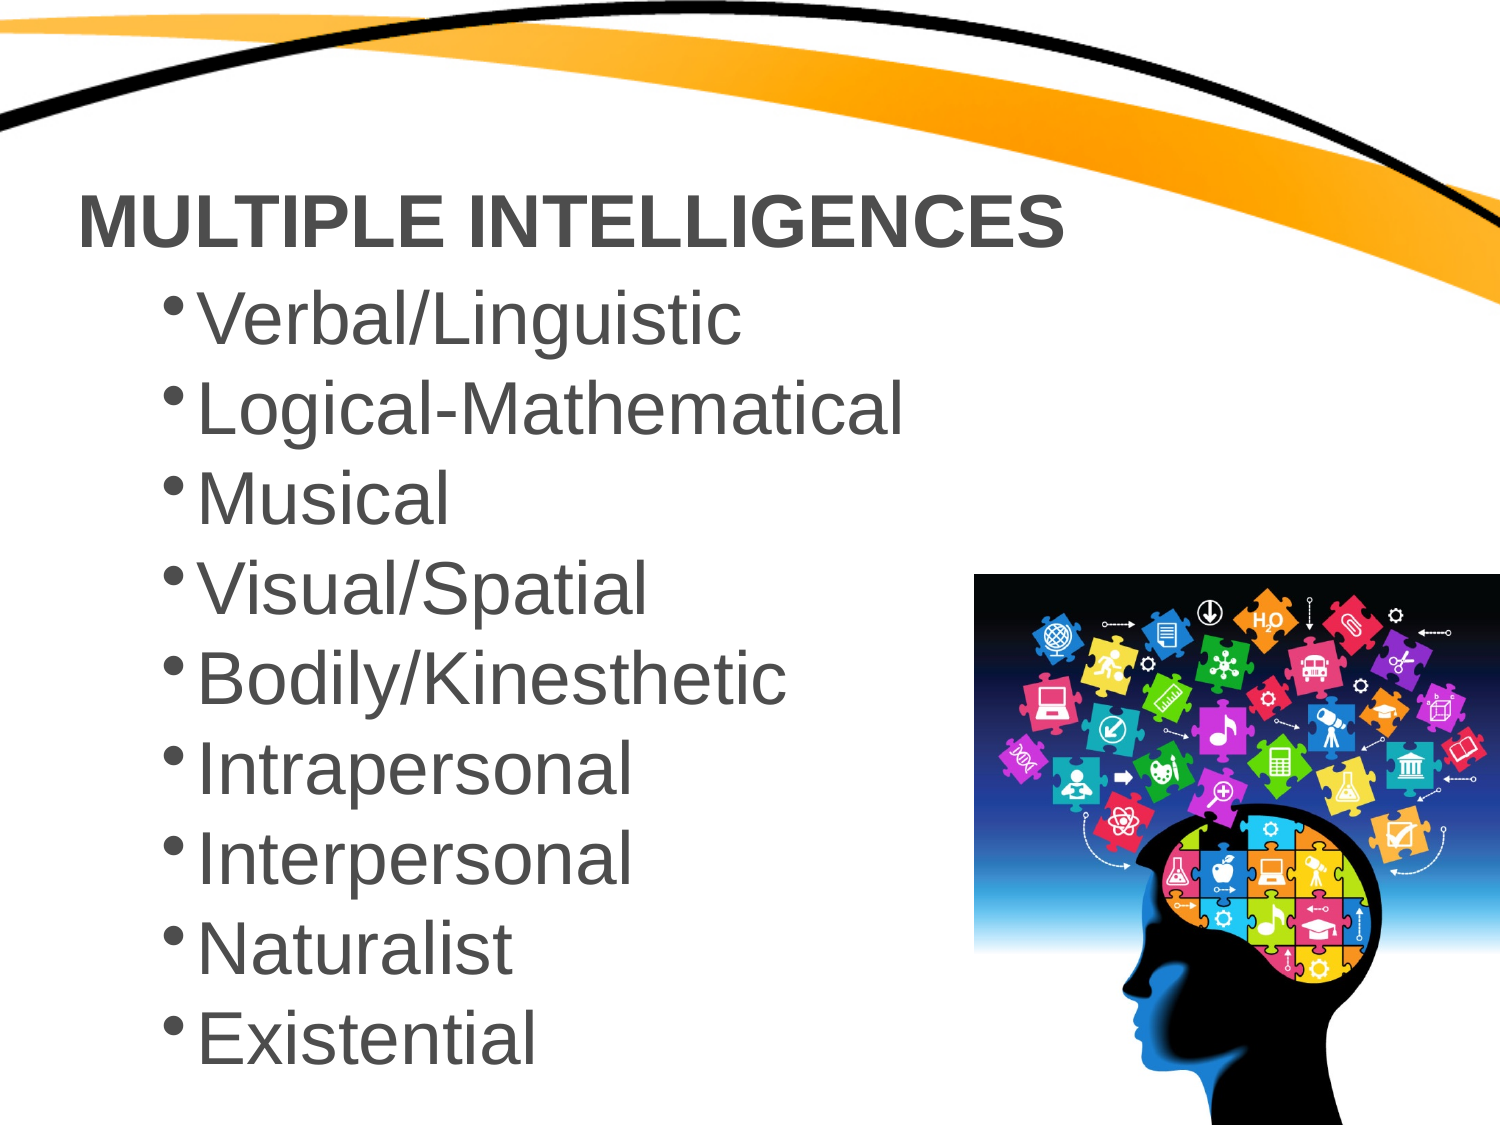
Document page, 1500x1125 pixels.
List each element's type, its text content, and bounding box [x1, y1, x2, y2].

picture [0, 0, 1500, 1125]
title MULTIPLE INTELLIGENCES [62, 176, 1280, 260]
text_box Verbal/Linguistic Logical-Mathematical Musical Visual/Spatial Bodily/Kinesthetic Intrapersonal Interpersonal Naturalist Existential [146, 262, 921, 1088]
